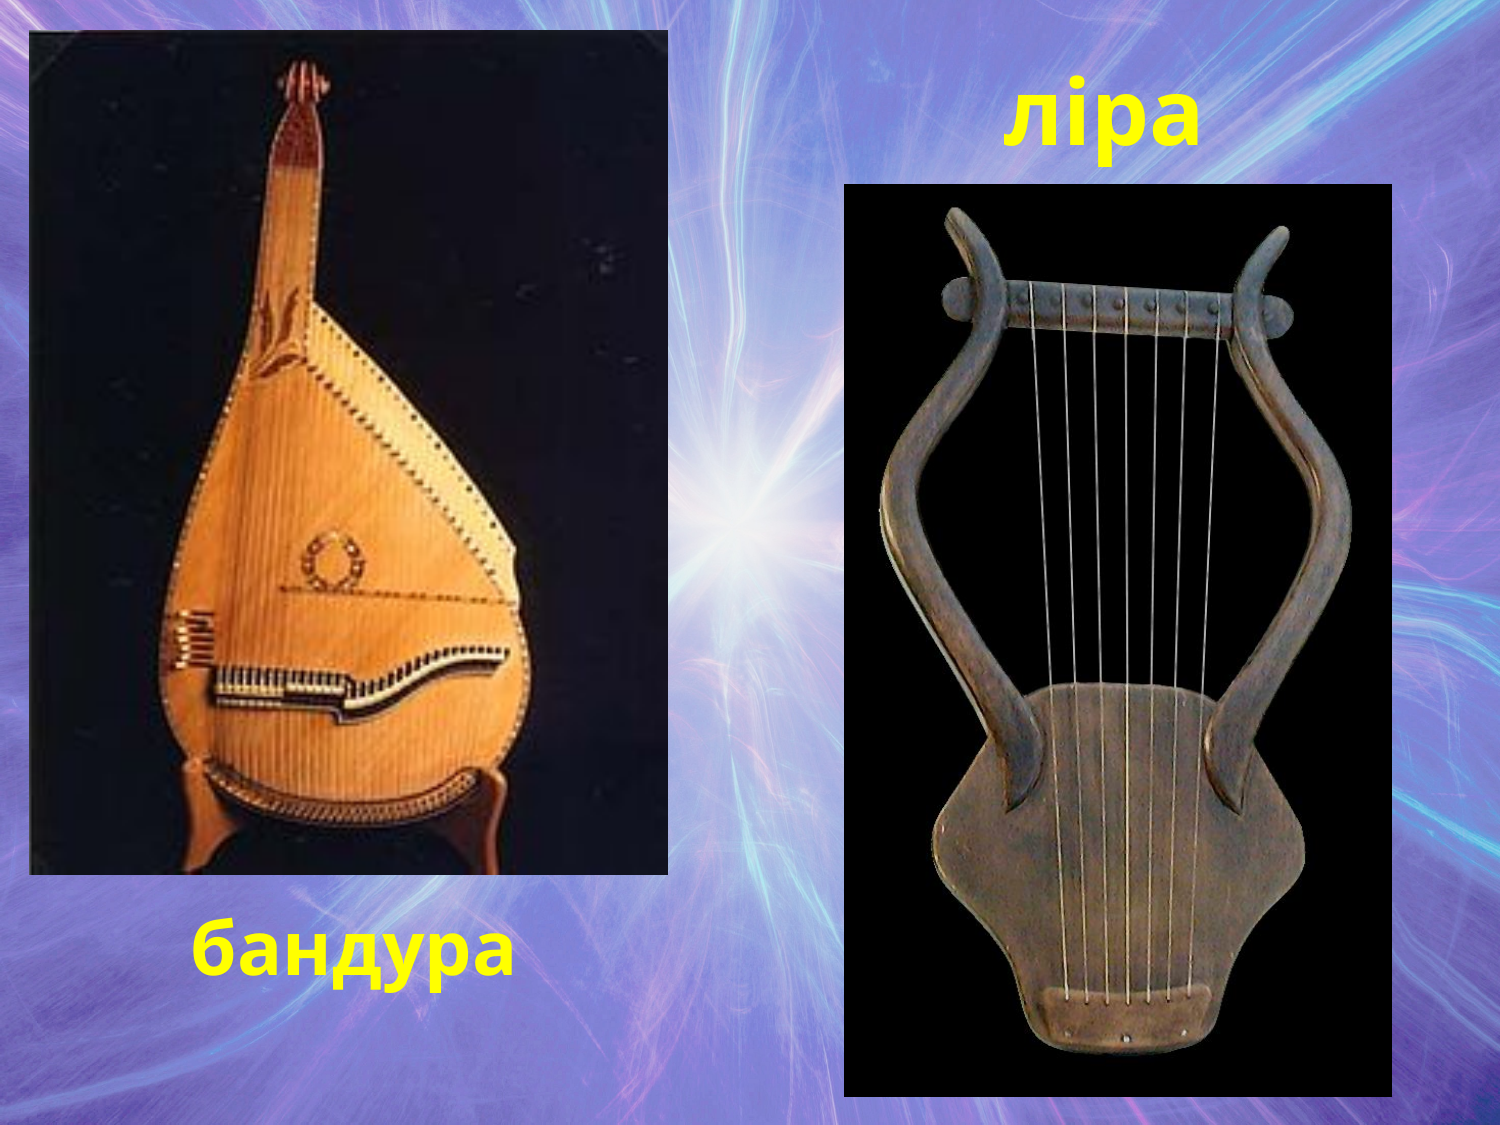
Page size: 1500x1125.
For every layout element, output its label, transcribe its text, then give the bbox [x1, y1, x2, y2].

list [29, 30, 668, 875]
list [844, 184, 1392, 1097]
picture [0, 0, 1500, 1125]
list ліра [773, 66, 1437, 172]
list бандура [17, 893, 681, 999]
